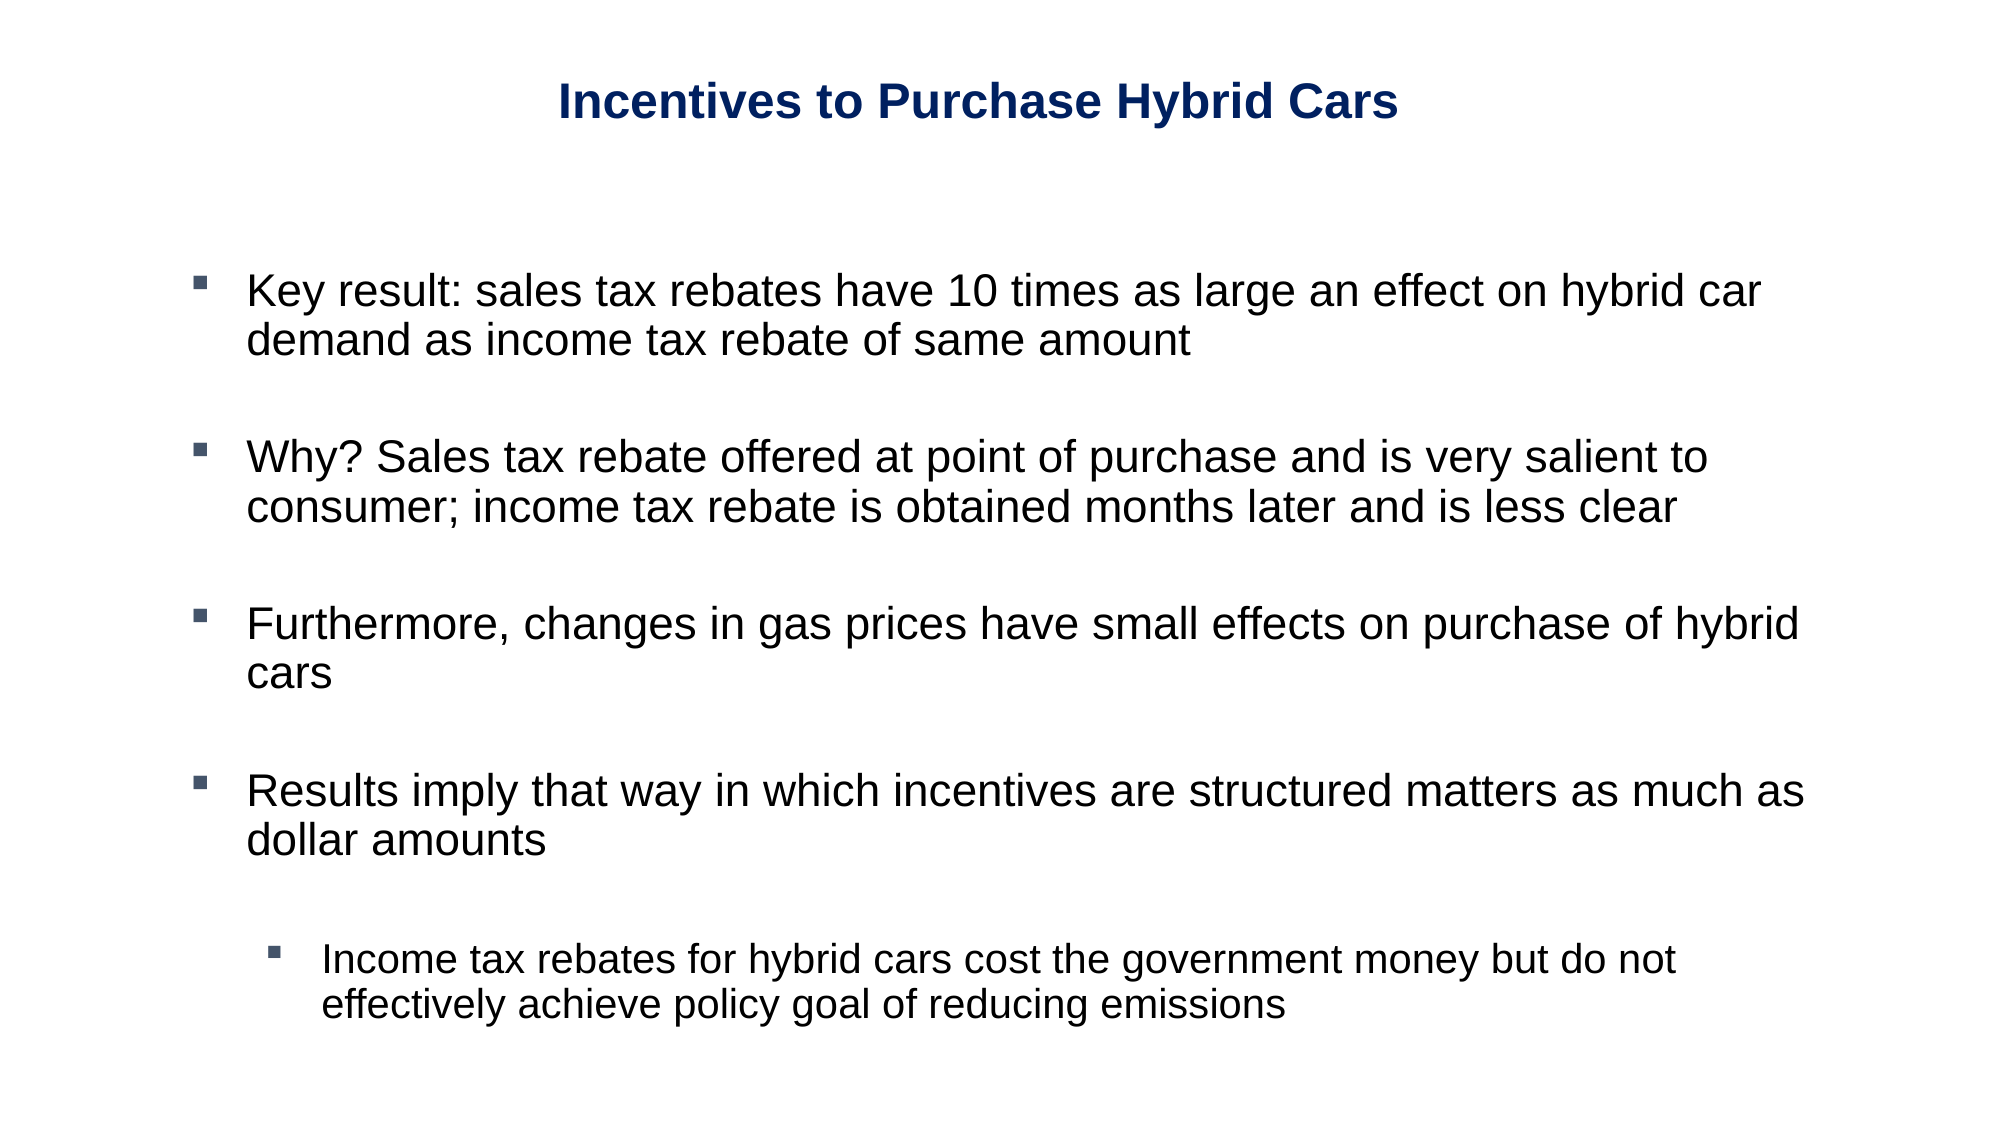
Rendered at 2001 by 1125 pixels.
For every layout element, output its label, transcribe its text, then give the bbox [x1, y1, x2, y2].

text_box Incentives to Purchase Hybrid Cars [207, 14, 1750, 183]
list Key result: sales tax rebates have 10 times as large an effect on hybrid car demand as income tax rebate of same amount Why? Sales tax rebate offered at point of purchase and is very salient to consumer; income tax rebate is obtained months later and is less clear Furthermore, changes in gas prices have small effects on purchase of hybrid cars Results imply that way in which incentives are structured matters as much as dollar amounts Income tax rebates for hybrid cars cost the government money but do not effectively achieve policy goal of reducing emissions [174, 200, 1825, 1050]
